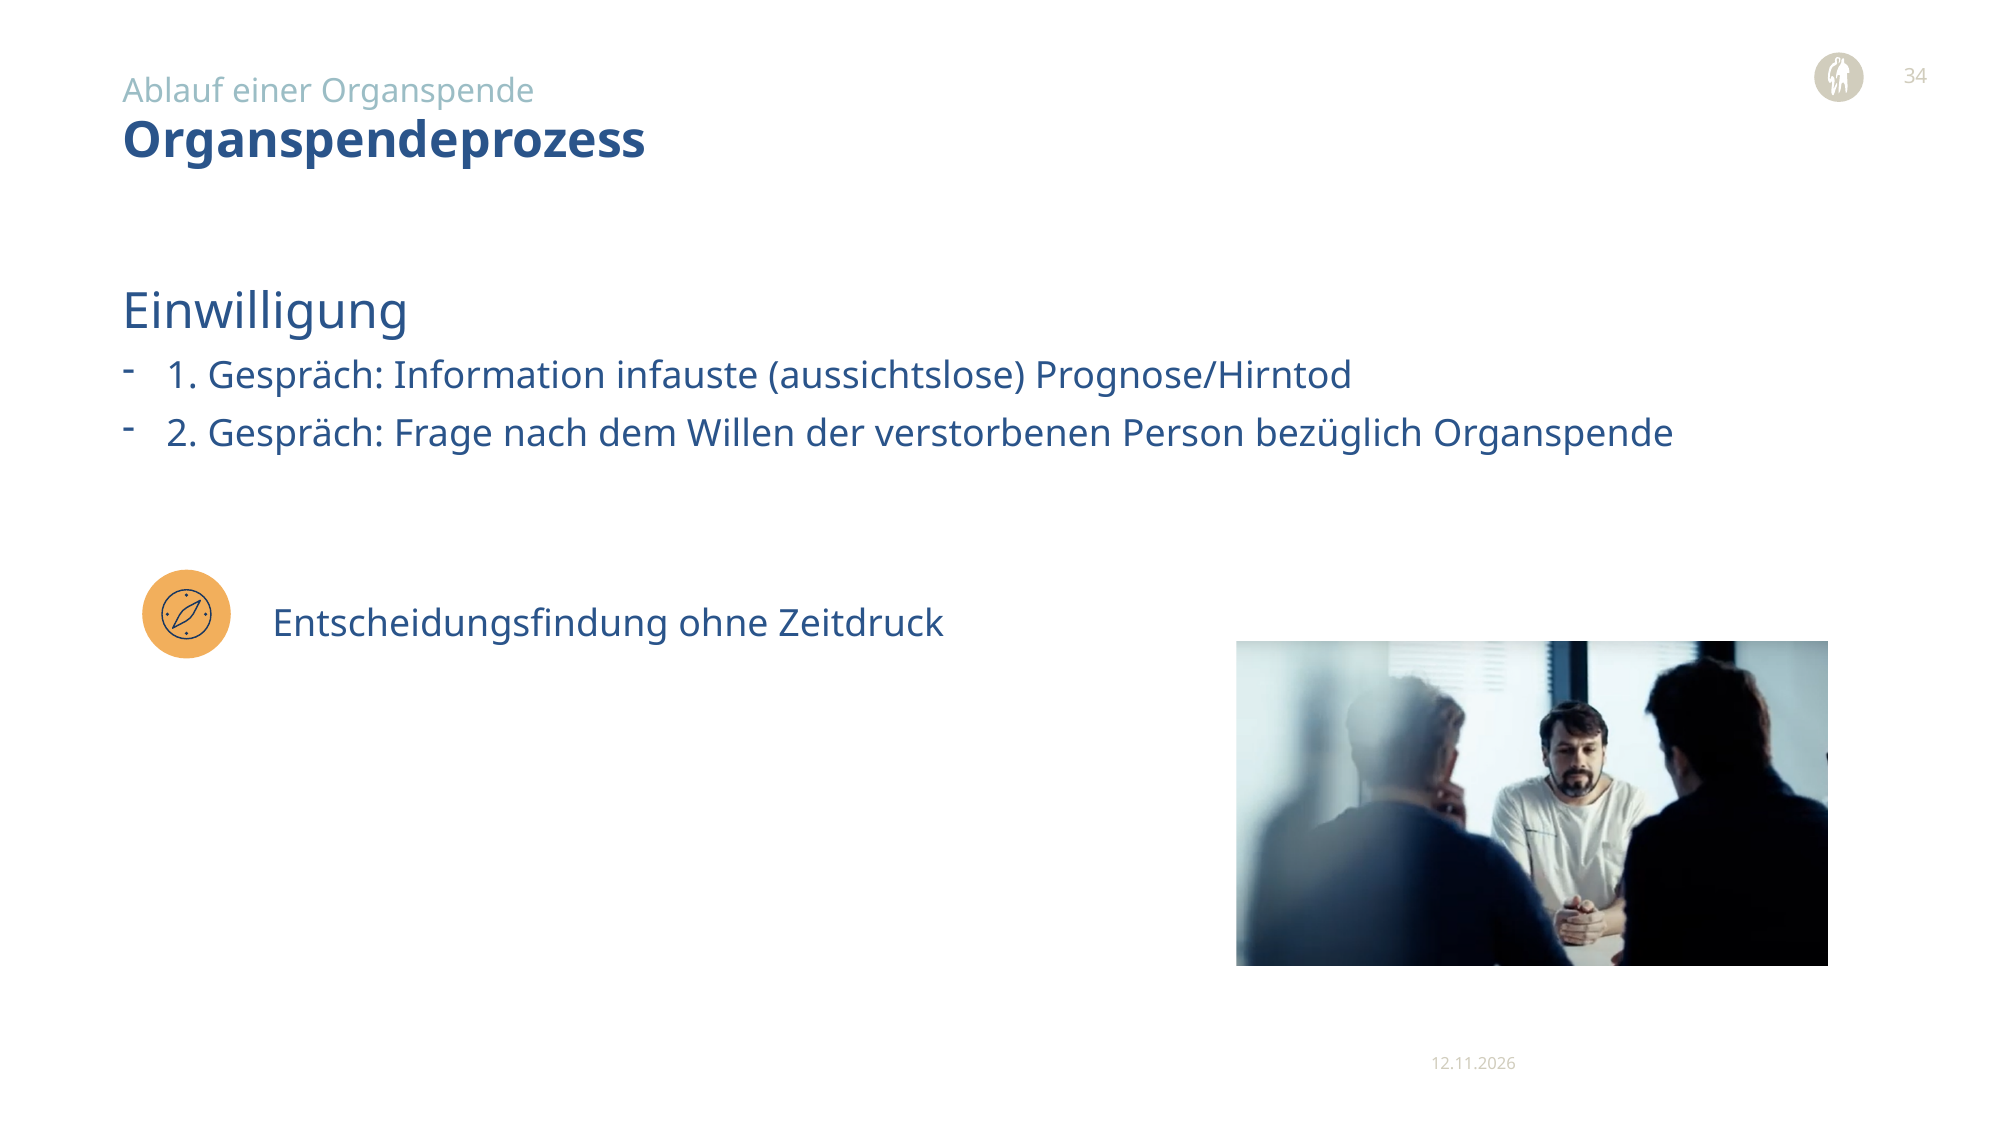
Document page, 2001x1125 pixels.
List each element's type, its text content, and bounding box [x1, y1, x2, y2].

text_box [142, 569, 231, 659]
list Ablauf einer Organspende [122, 69, 977, 108]
list Einwilligung 1. Gespräch: Information infauste (aussichtslose) Prognose/Hirntod 2. Gespräch: Frage nach dem Willen der verstorbenen Person bezüglich Organspende Entscheidungsfindung ohne Zeitdruck [122, 278, 1733, 1012]
title Organspendeprozess [122, 107, 1878, 173]
slide_number 34 [1877, 62, 1928, 85]
picture [1236, 641, 1828, 966]
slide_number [1431, 1052, 1540, 1083]
